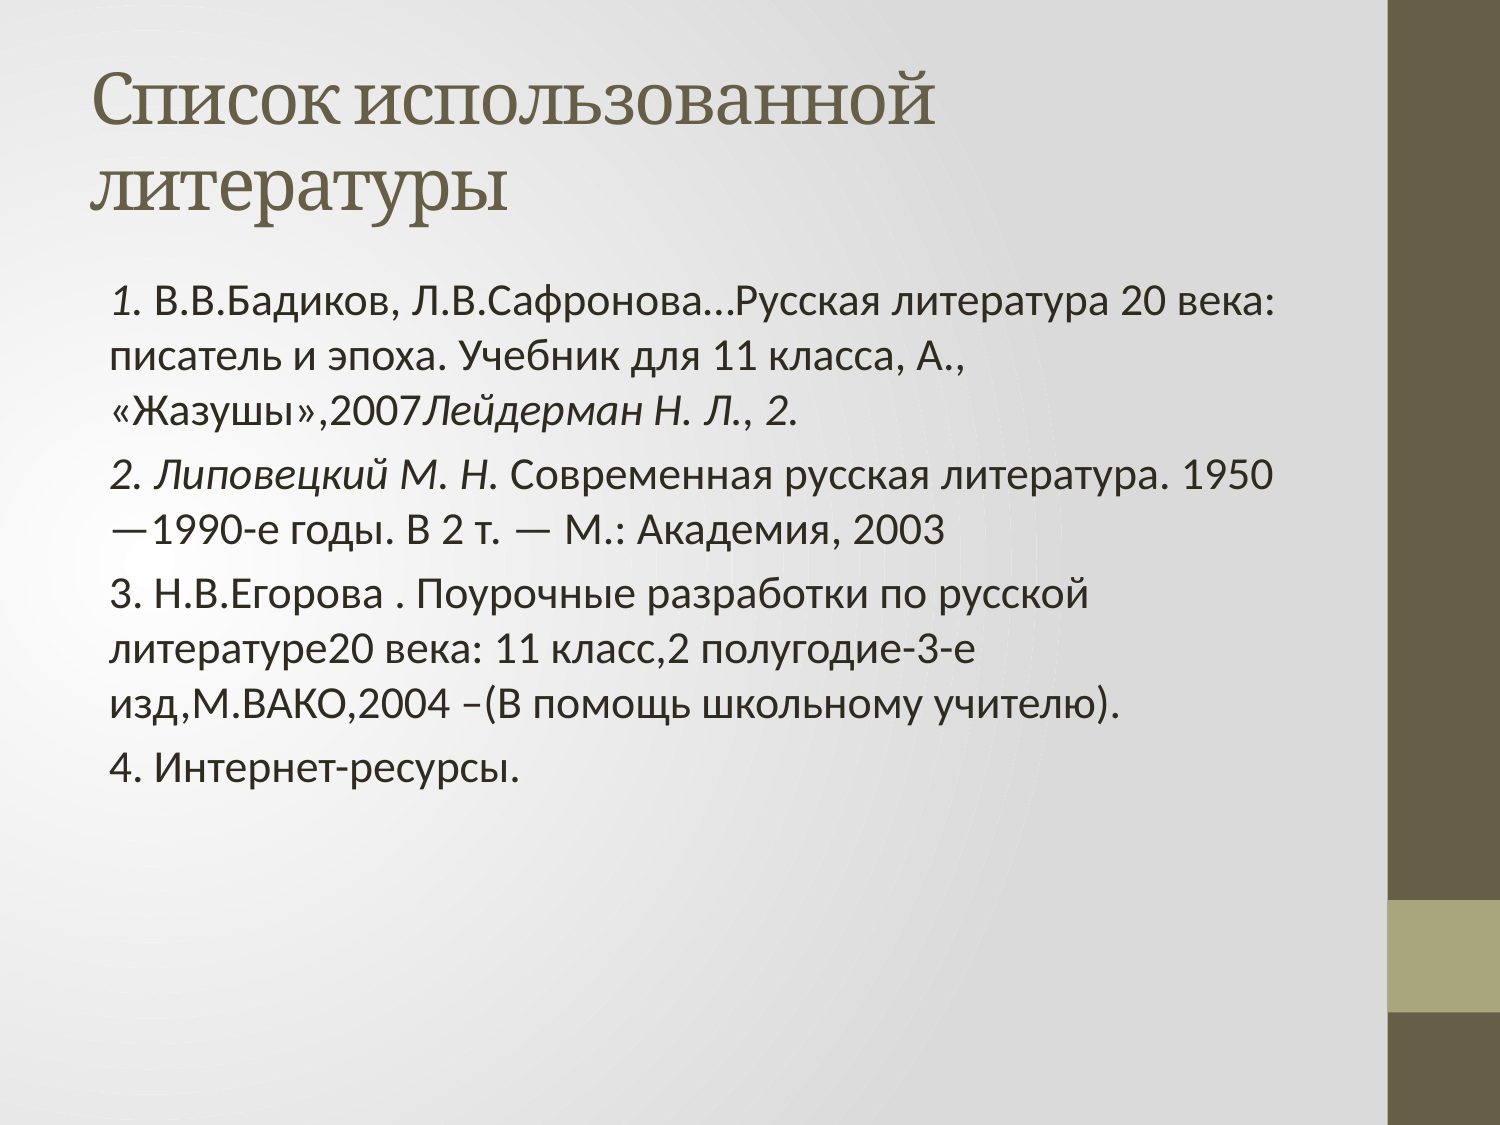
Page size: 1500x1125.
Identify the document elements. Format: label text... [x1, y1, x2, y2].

list 1. В.В.Бадиков, Л.В.Сафронова…Русская литература 20 века: писатель и эпоха. Учебник для 11 класса, А., «Жазушы»,2007Лейдерман Н. Л., 2. 2. Липовецкий М. Н. Современная русская литература. 1950—1990-е годы. В 2 т. — М.: Академия, 2003 3. Н.В.Егорова . Поурочные разработки по русской литературе20 века: 11 класс,2 полугодие-3-е изд,М.ВАКО,2004 –(В помощь школьному учителю). 4. Интернет-ресурсы. [75, 262, 1325, 1050]
title Список использованной литературы [75, 45, 1325, 233]
